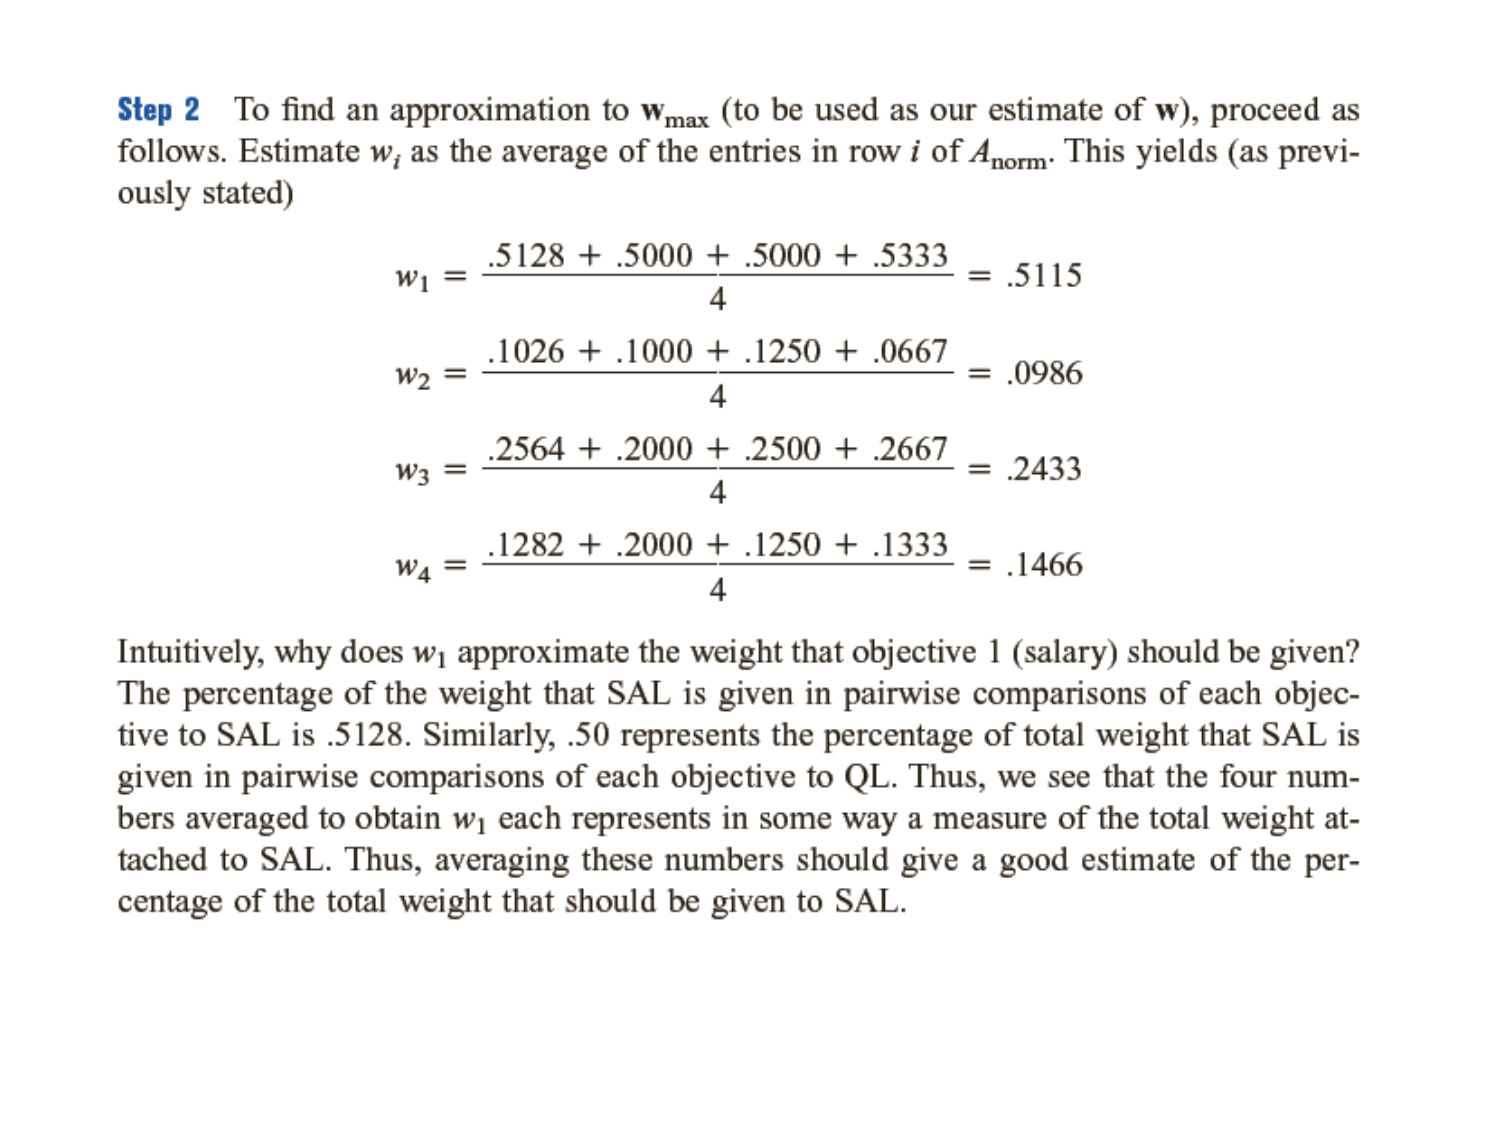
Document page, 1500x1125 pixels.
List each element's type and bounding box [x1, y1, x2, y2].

picture [112, 90, 1372, 926]
